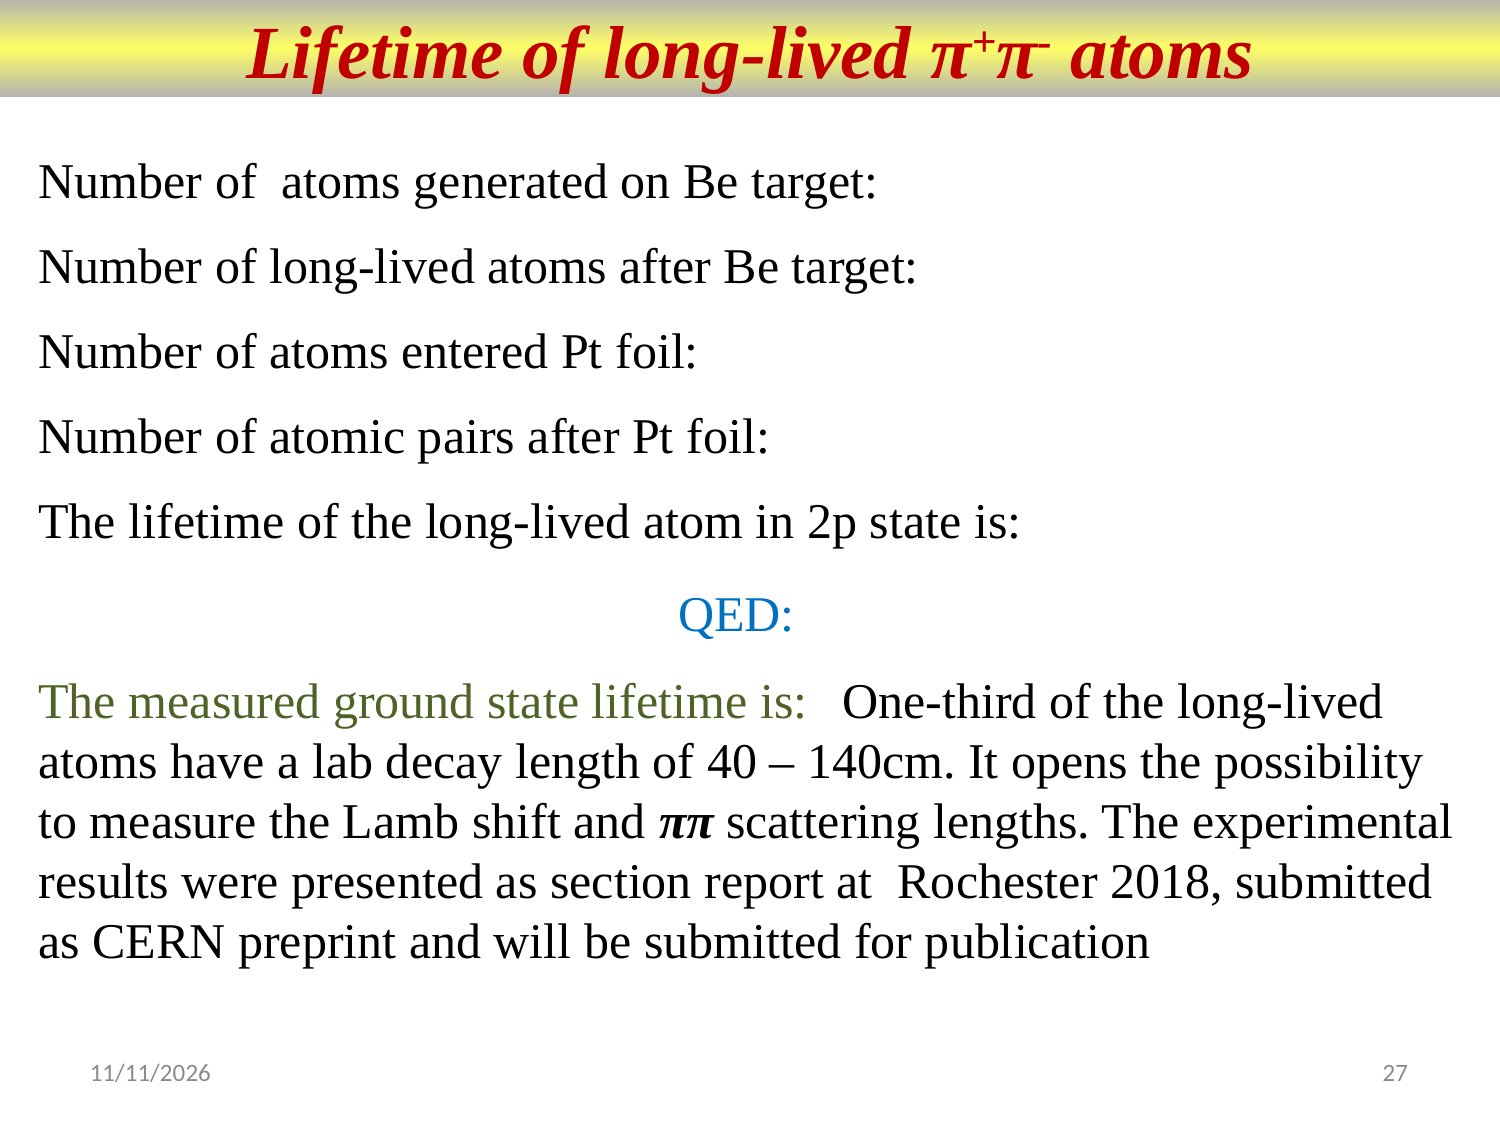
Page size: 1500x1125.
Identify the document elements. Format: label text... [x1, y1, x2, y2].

text_box Number of atoms generated on Be target: Number of long-lived atoms after Be target: Number of atoms entered Pt foil: Number of atomic pairs after Pt foil: The lifetime of the long-lived atom in 2p state is: QED: The measured ground state lifetime is: One-third of the long-lived atoms have a lab decay length of 40 – 140cm. It opens the possibility to measure the Lamb shift and ππ scattering lengths. The experimental results were presented as section report at Rochester 2018, submitted as CERN preprint and will be submitted for publication [23, 141, 1476, 976]
text_box <number> [1074, 1042, 1423, 1101]
text_box 02/22/2023 [75, 1042, 423, 1101]
text_box Lifetime of long-lived π+π- atoms [0, 0, 1500, 97]
